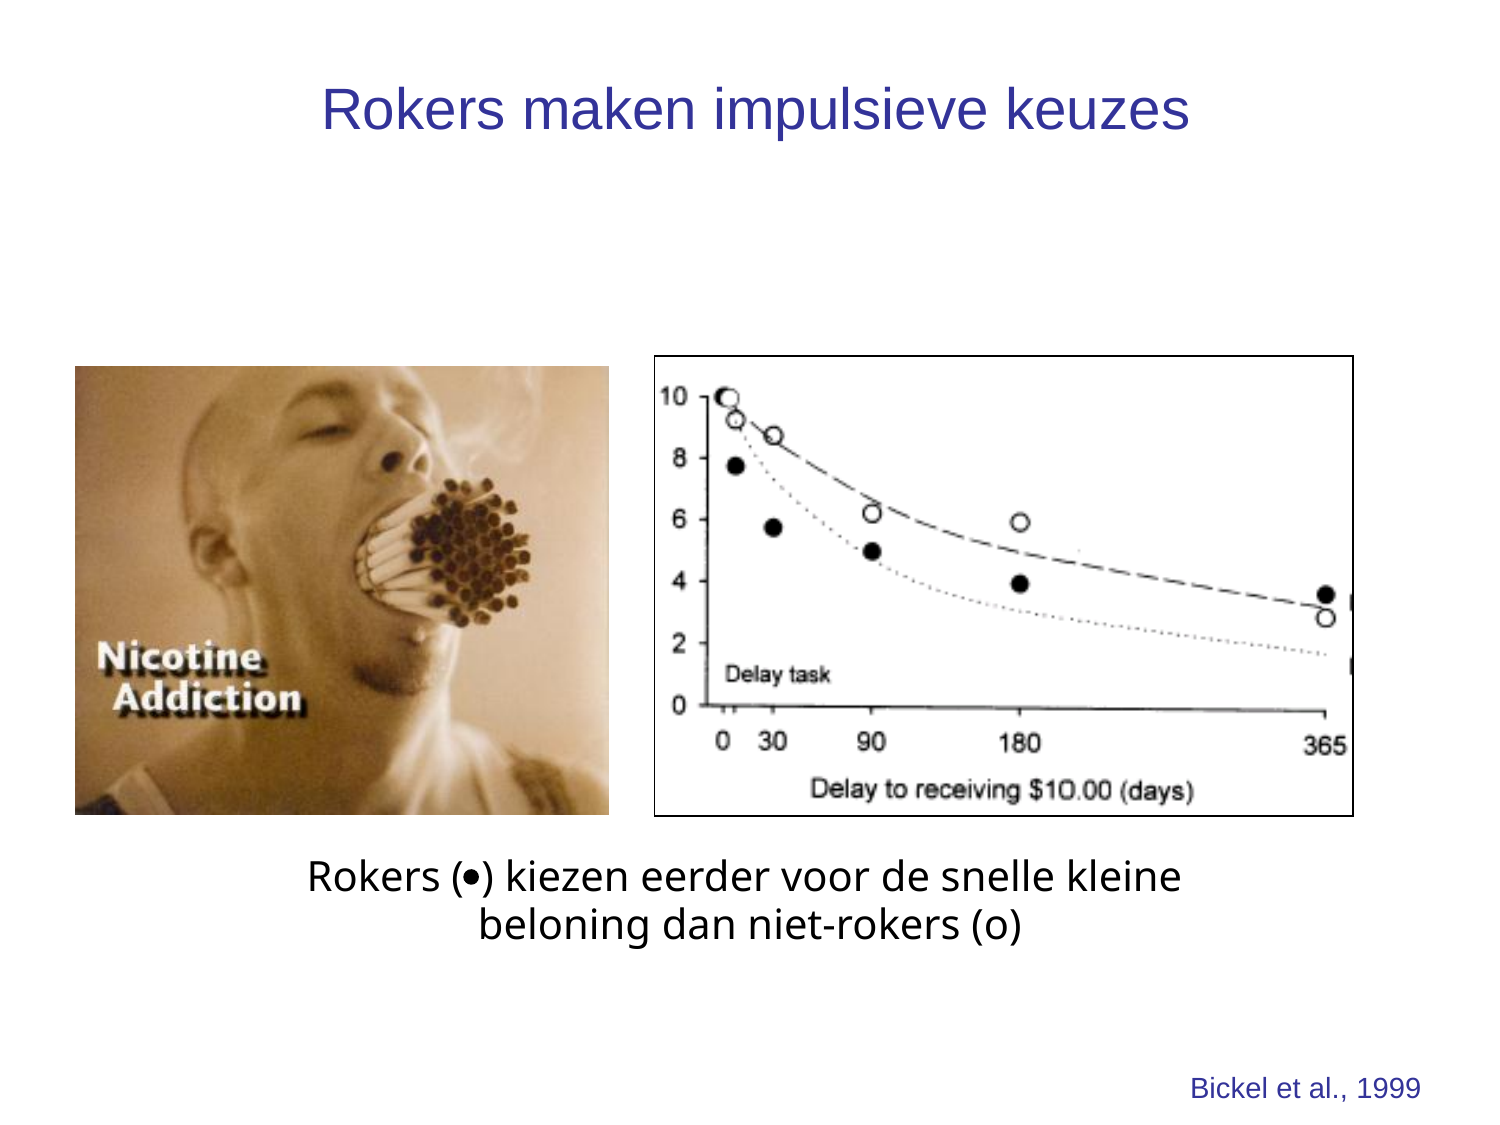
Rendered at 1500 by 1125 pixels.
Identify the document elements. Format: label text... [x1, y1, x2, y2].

picture [74, 365, 609, 816]
text_box Bickel et al., 1999 [1175, 1061, 1437, 1112]
title Rokers maken impulsieve keuzes [99, 12, 1413, 200]
picture [655, 356, 1353, 816]
list Rokers () kiezen eerder voor de snelle kleine beloning dan niet-rokers (o) [75, 262, 1425, 1005]
